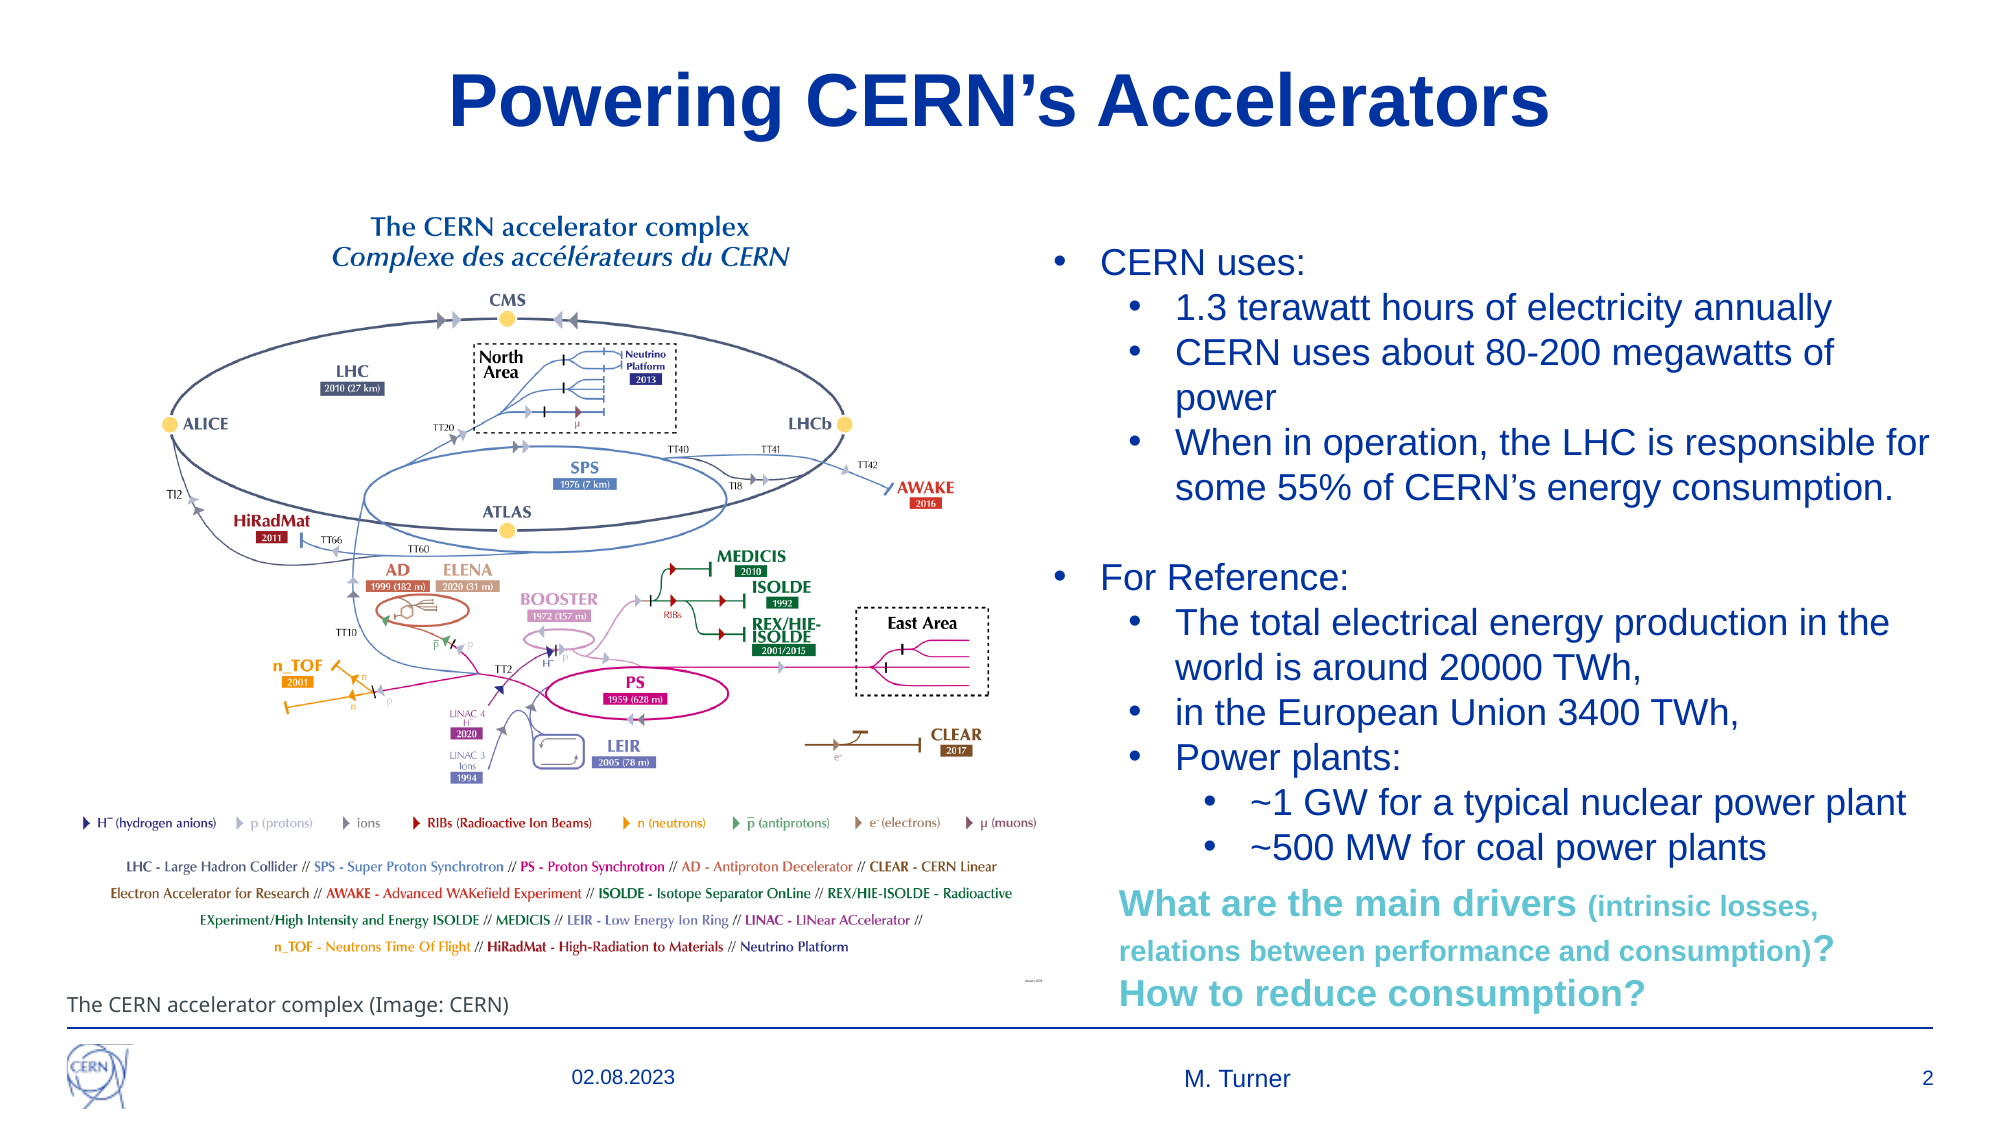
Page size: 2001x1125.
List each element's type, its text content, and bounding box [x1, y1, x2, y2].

title Powering CERN’s Accelerators [66, 61, 1933, 237]
slide_number 2 [1822, 1047, 1934, 1108]
text_box CERN uses: 1.3 terawatt hours of electricity annually CERN uses about 80-200 megawatts of power When in operation, the LHC is responsible for some 55% of CERN’s energy consumption. For Reference: The total electrical energy production in the world is around 20000 TWh, in the European Union 3400 TWh, Power plants: ~1 GW for a typical nuclear power plant ~500 MW for coal power plants [1054, 237, 1933, 868]
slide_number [409, 1046, 676, 1107]
footer M. Turner [698, 1047, 1777, 1108]
picture [66, 189, 1054, 992]
text_box What are the main drivers (intrinsic losses, relations between performance and consumption)? How to reduce consumption? [1118, 878, 1934, 1014]
text_box The CERN accelerator complex (Image: CERN) [66, 992, 811, 1042]
